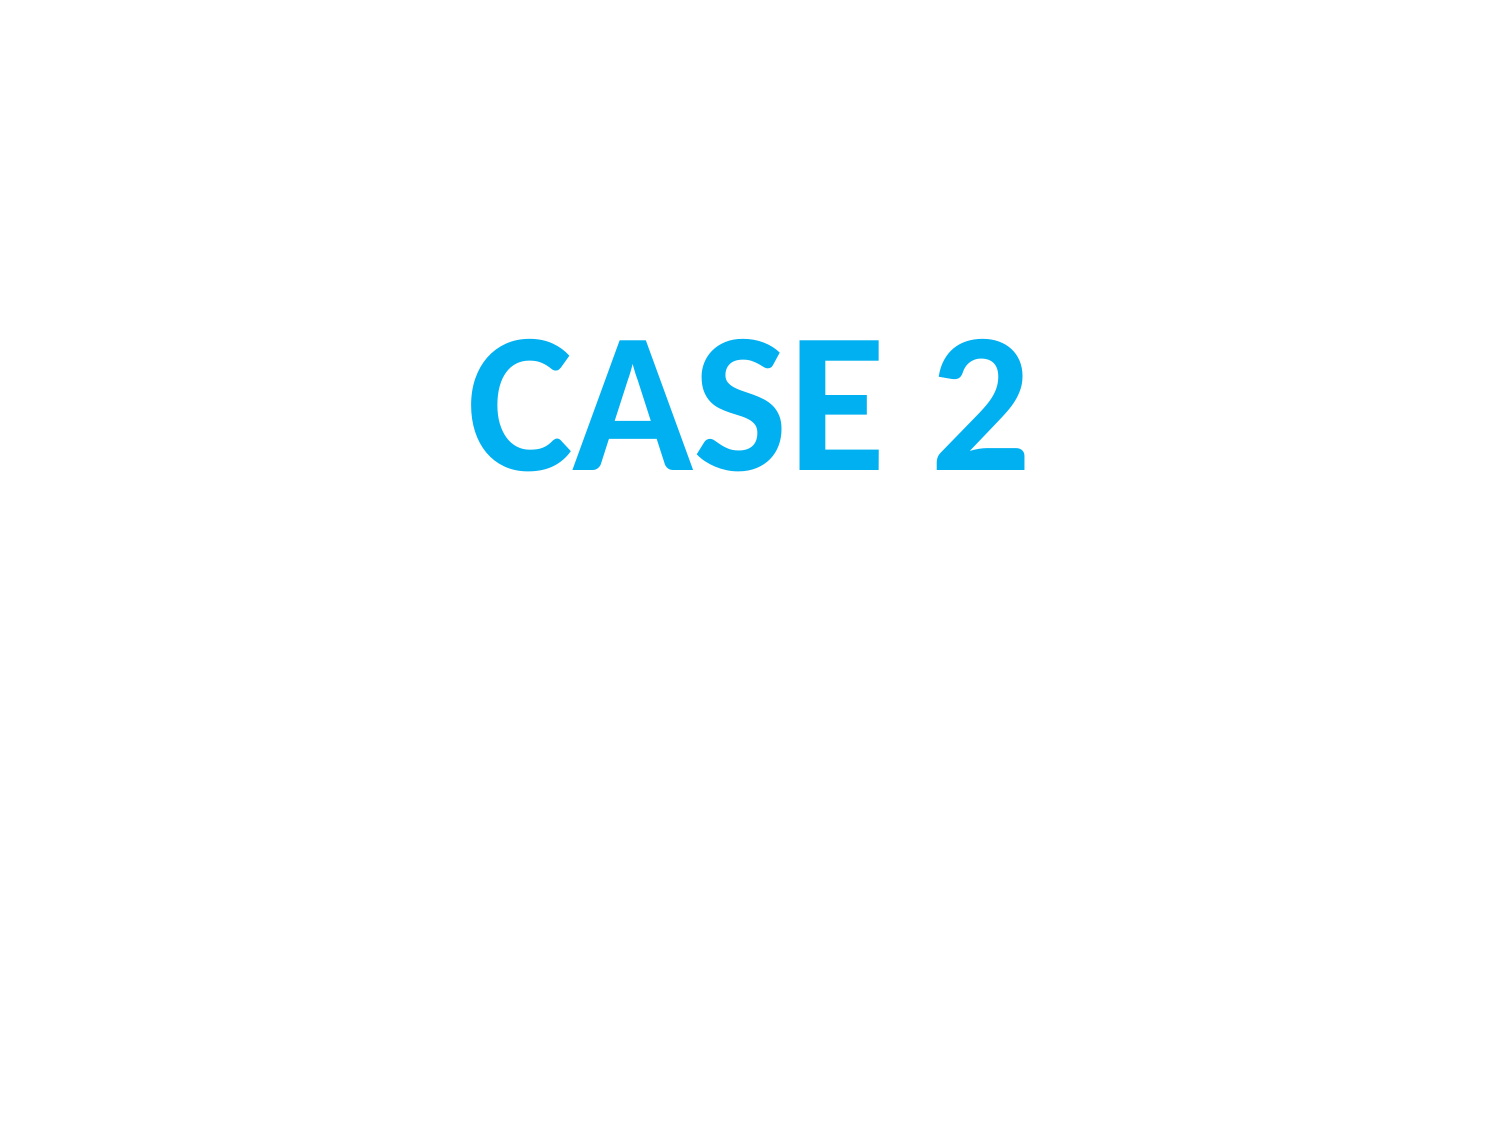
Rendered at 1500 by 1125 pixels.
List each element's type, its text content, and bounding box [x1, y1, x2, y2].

list CASE 2 [75, 262, 1425, 1005]
